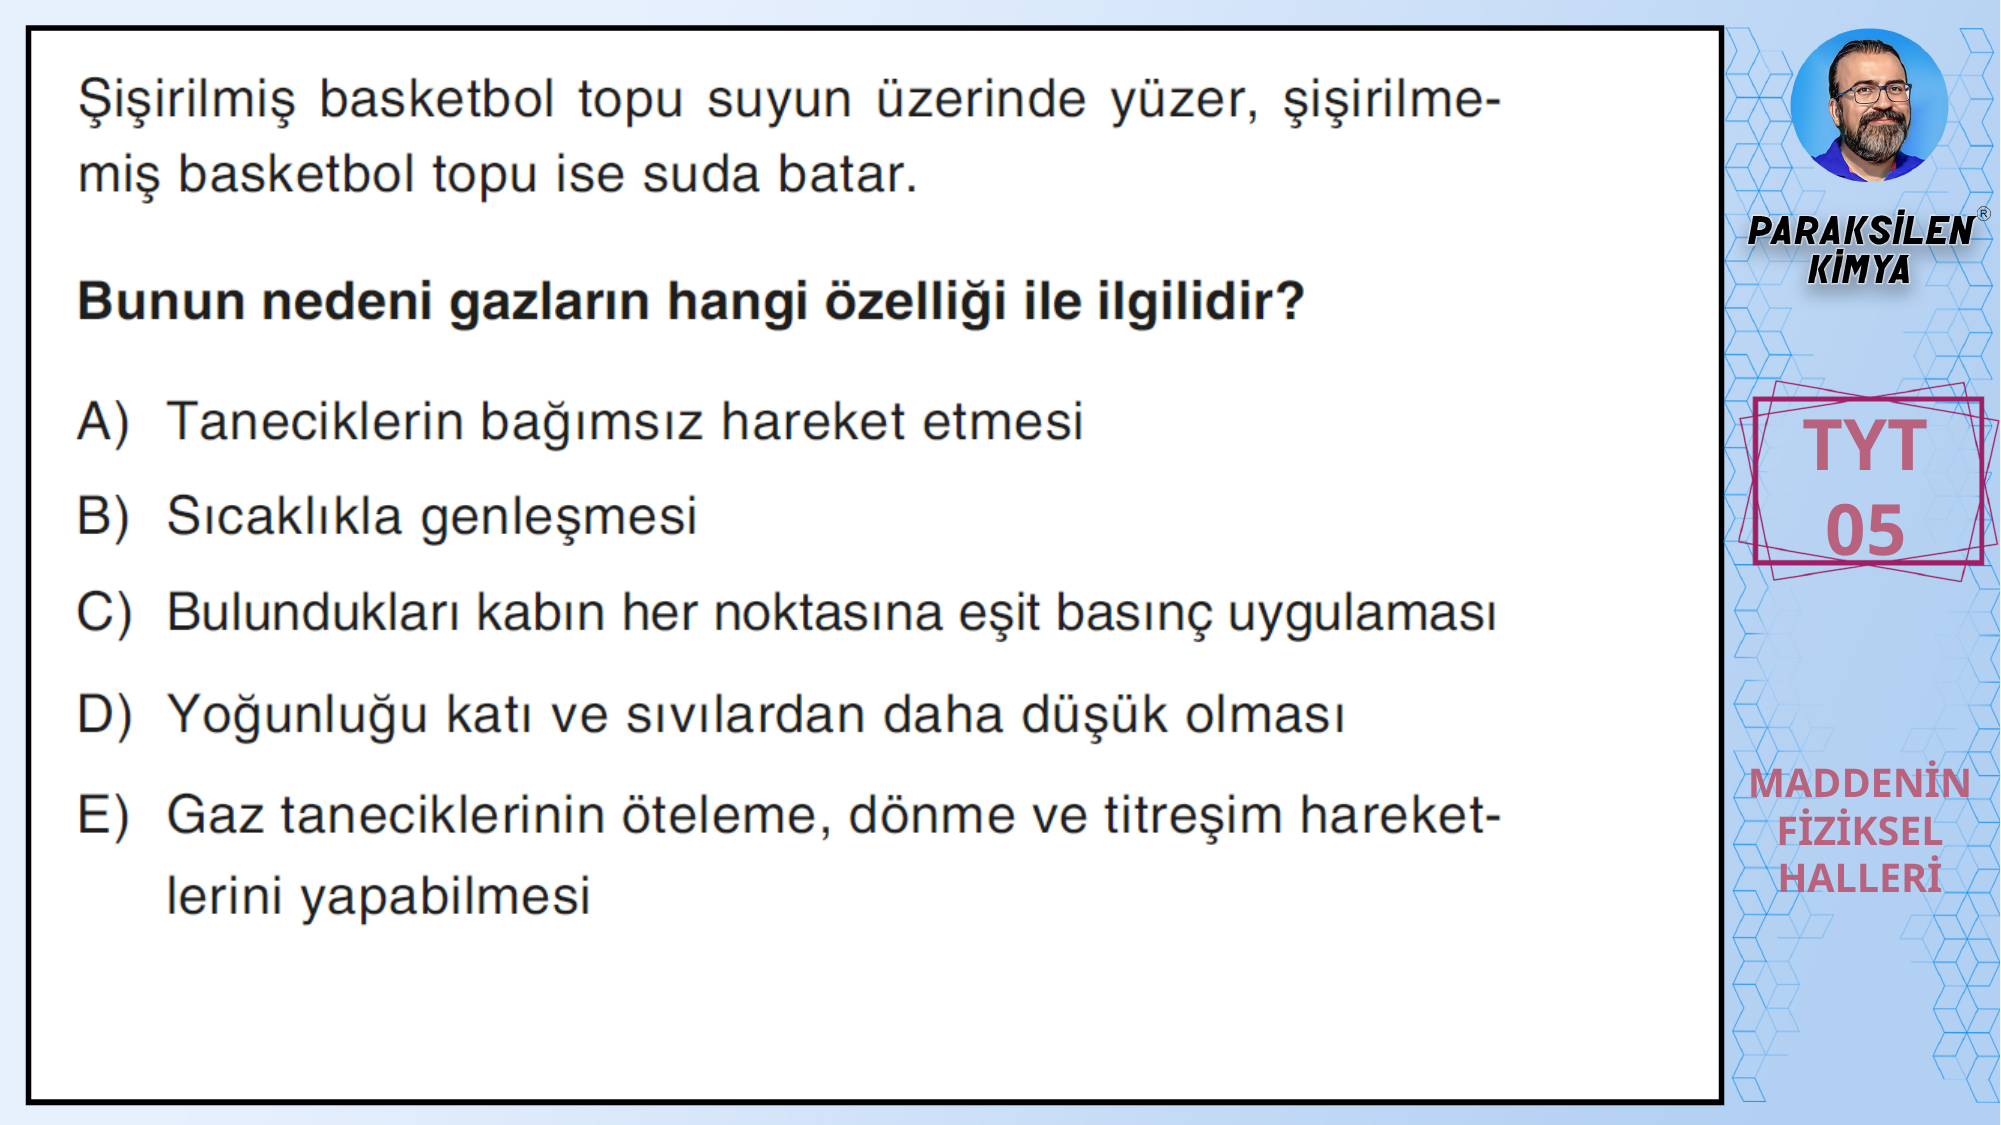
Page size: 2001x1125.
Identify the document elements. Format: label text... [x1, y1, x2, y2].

picture [0, 0, 2001, 1125]
text_box TYT 05 [1755, 392, 1977, 577]
text_box MADDENİN FİZİKSEL HALLERİ [1719, 750, 2000, 908]
